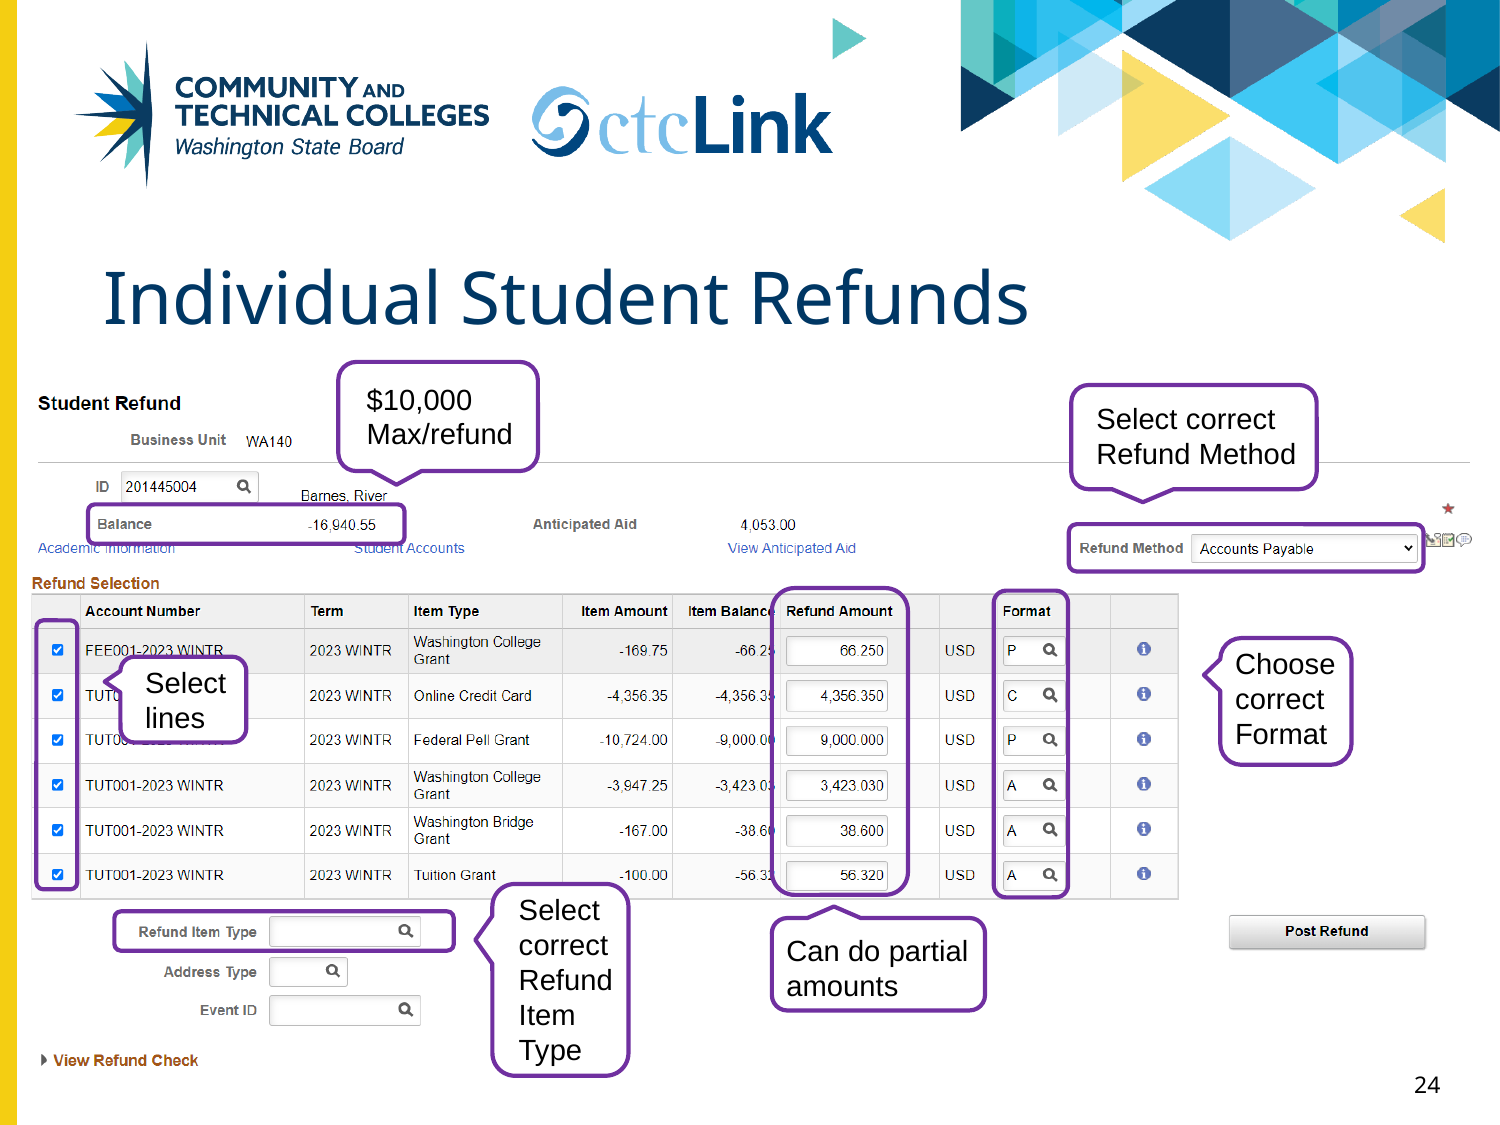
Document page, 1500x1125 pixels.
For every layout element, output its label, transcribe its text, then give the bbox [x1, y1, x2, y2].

picture [23, 384, 1484, 1070]
picture [17, 0, 1500, 243]
slide_number 24 [1378, 1078, 1456, 1103]
title Individual Student Refunds [88, 254, 1456, 383]
text_box $10,000 Max/refund [351, 373, 538, 383]
text_box [336, 359, 540, 383]
